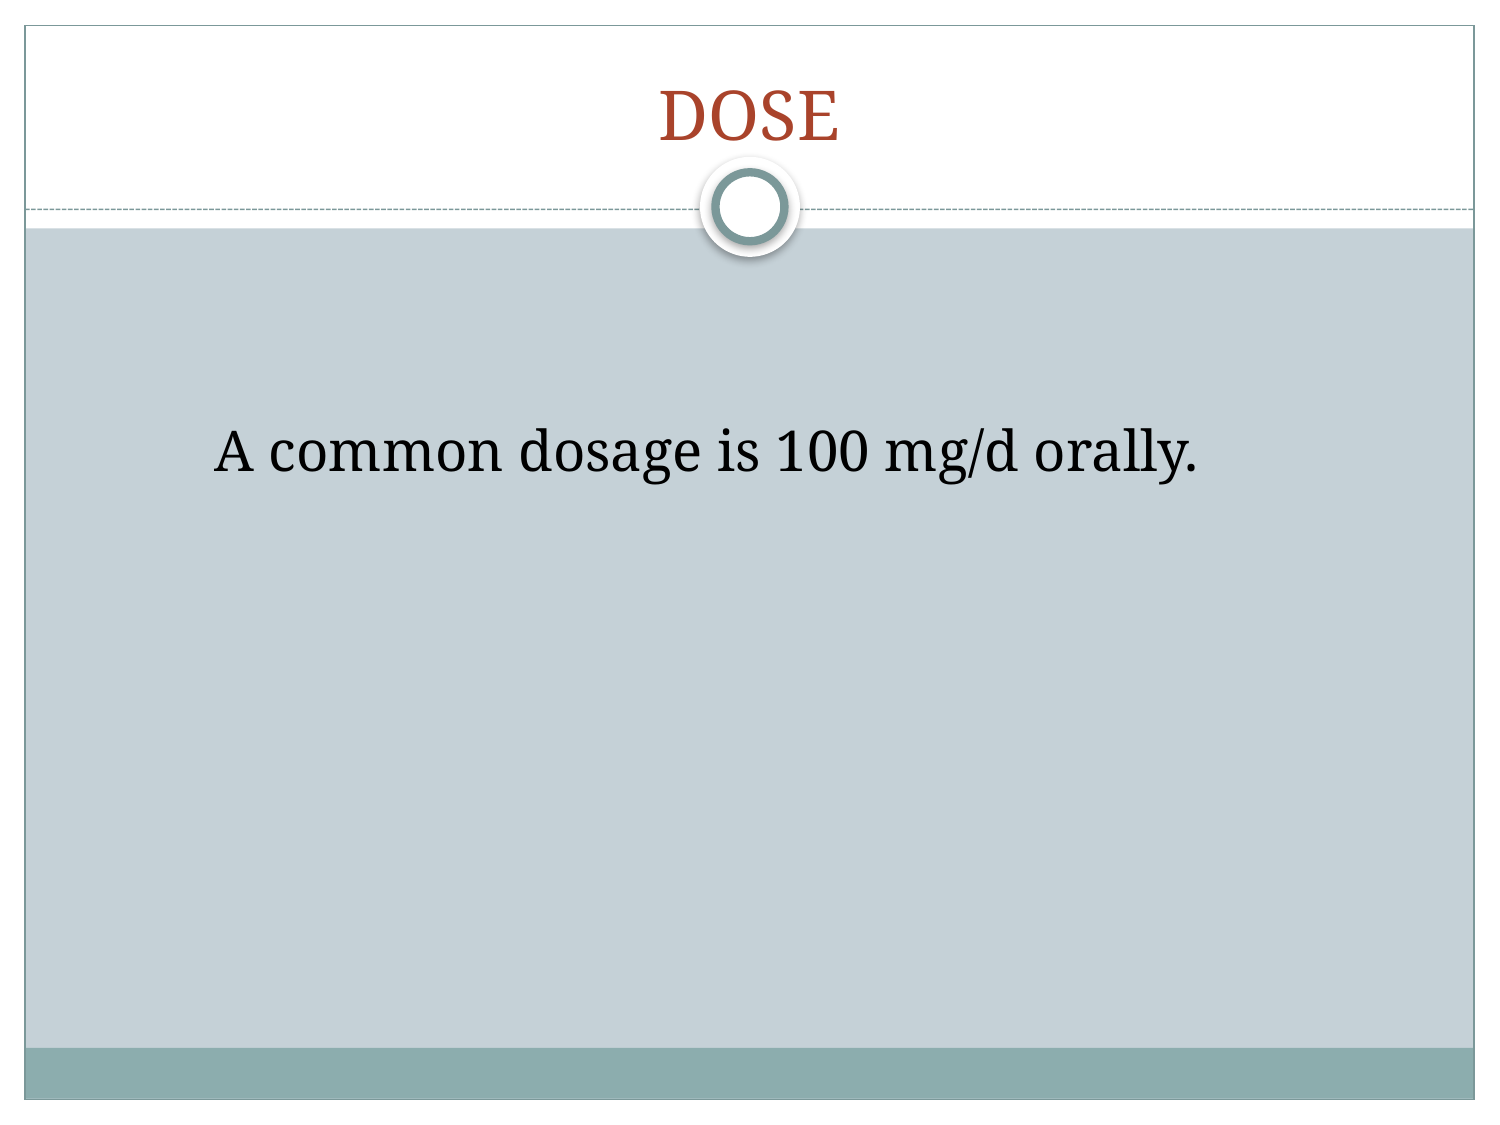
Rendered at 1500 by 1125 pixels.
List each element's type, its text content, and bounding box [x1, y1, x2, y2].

title DOSE [49, 37, 1450, 162]
list A common dosage is 100 mg/d orally. [49, 250, 1445, 1001]
